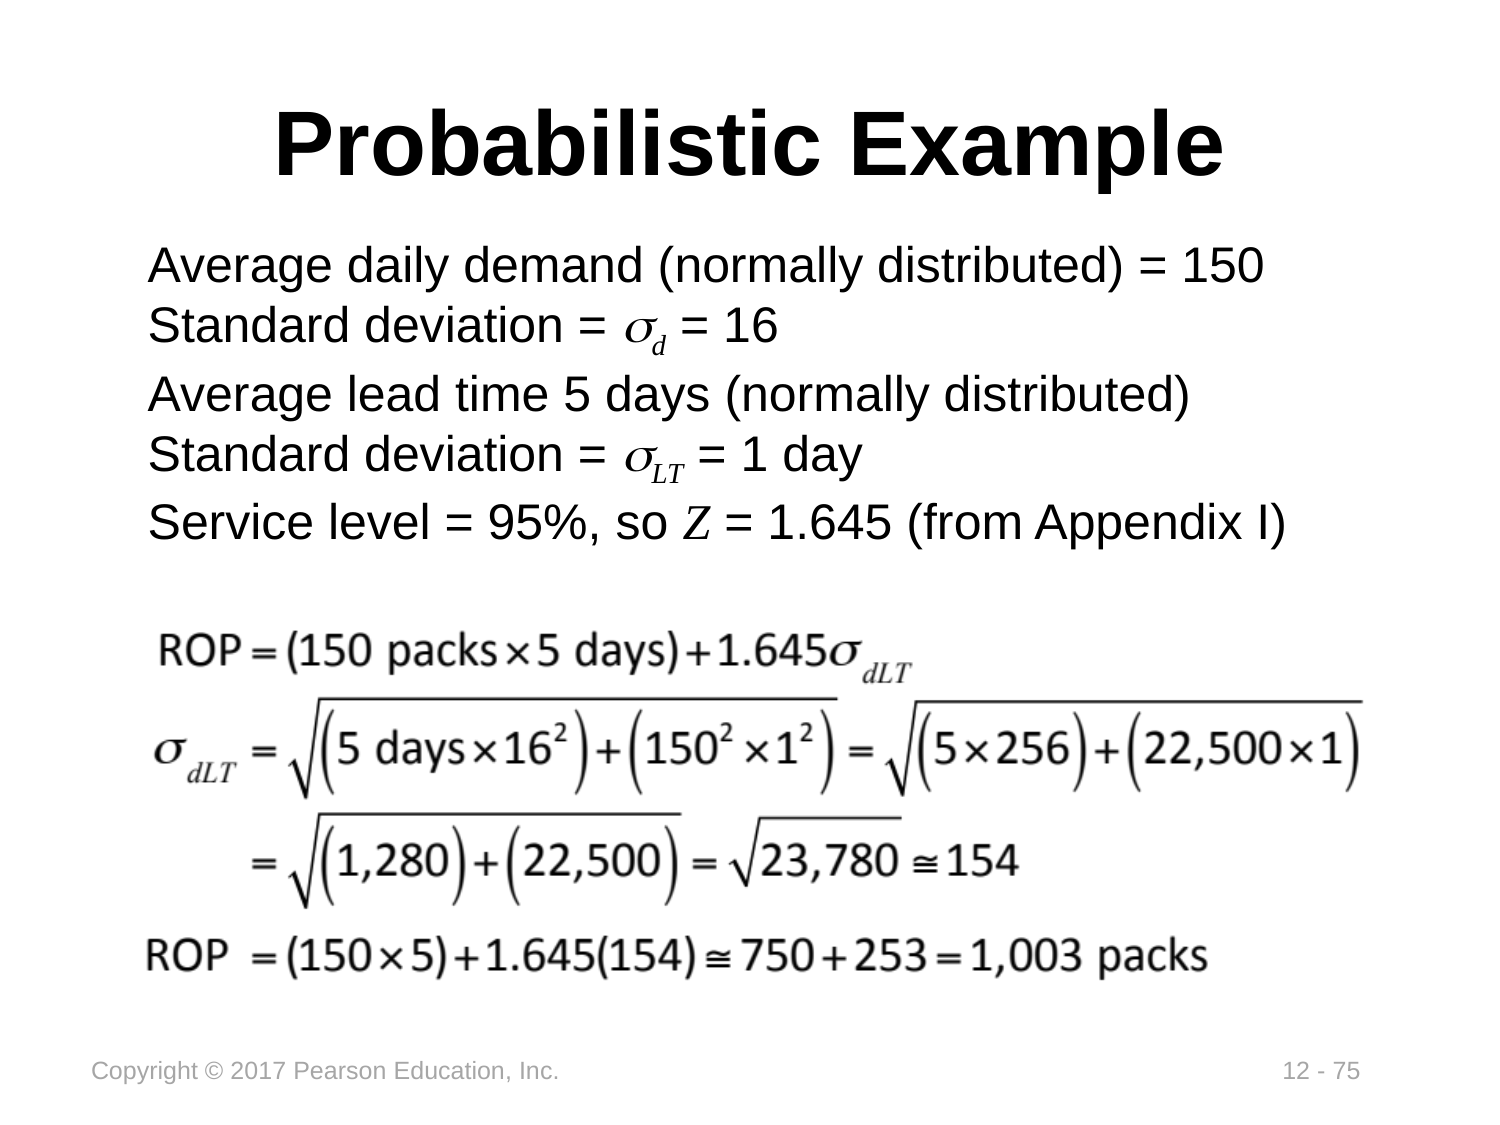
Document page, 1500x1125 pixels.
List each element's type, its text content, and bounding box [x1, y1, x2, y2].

title Probabilistic Example [75, 45, 1425, 233]
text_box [143, 611, 1365, 984]
text_box Average daily demand (normally distributed) = 150 Standard deviation = sd = 16 Average lead time 5 days (normally distributed) Standard deviation = sLT = 1 day Service level = 95%, so Z = 1.645 (from Appendix I) [132, 225, 1369, 557]
